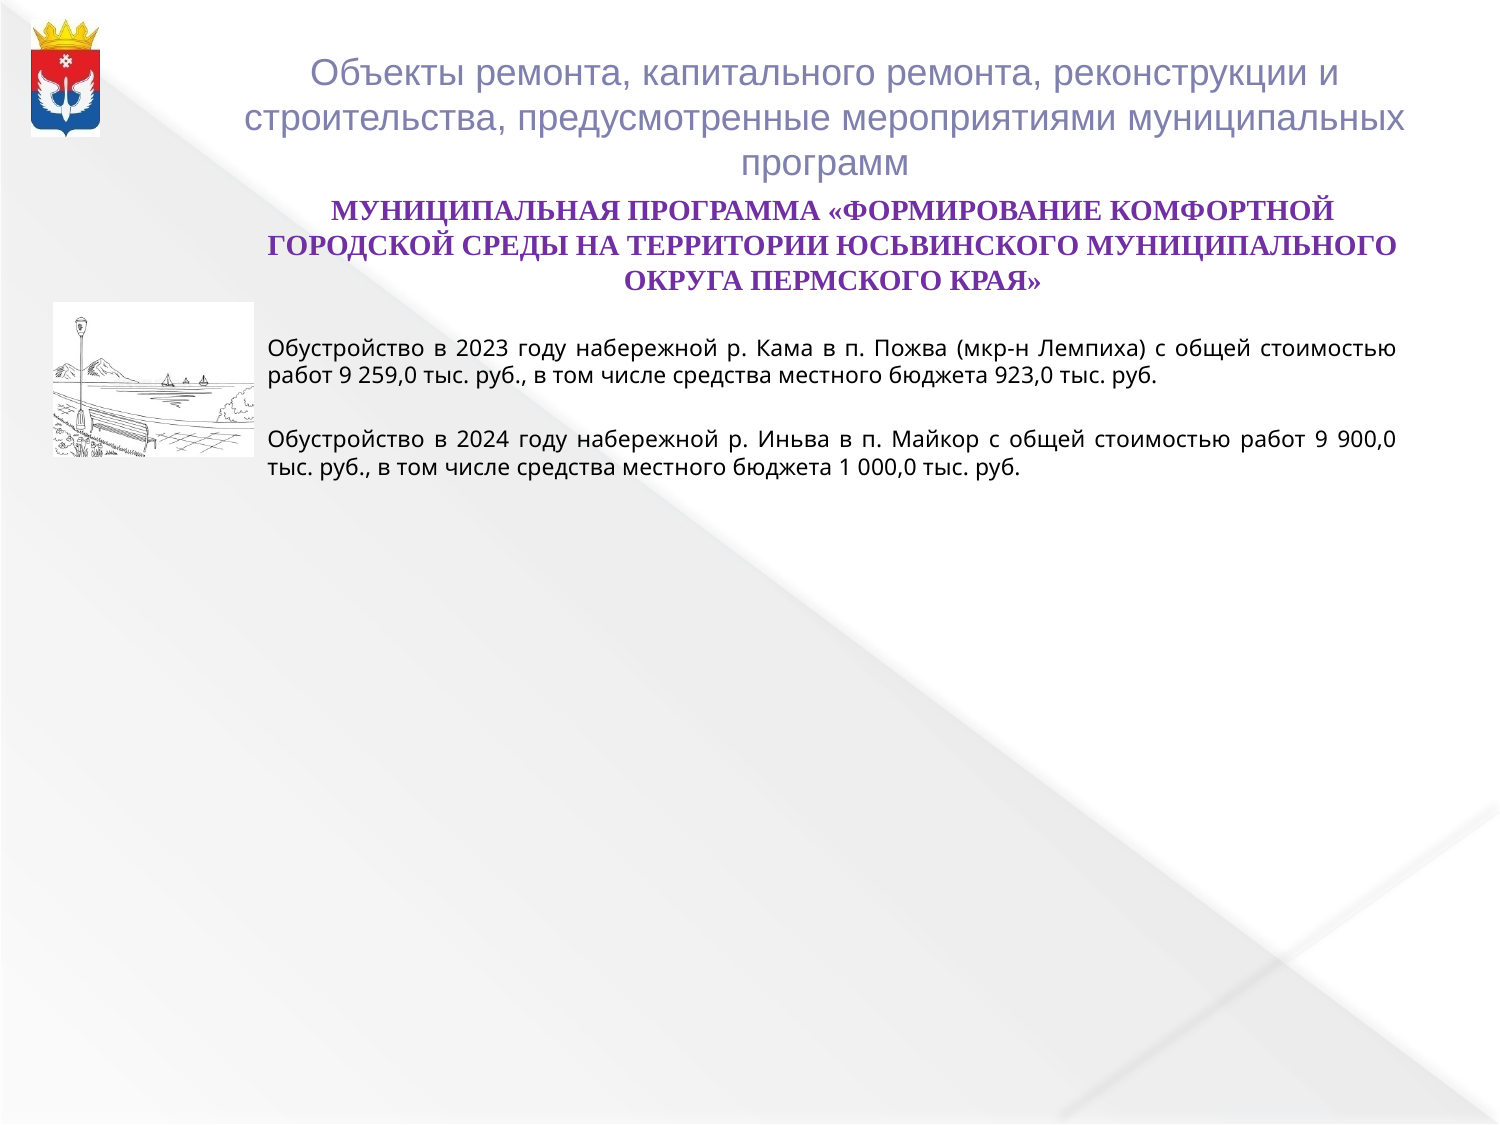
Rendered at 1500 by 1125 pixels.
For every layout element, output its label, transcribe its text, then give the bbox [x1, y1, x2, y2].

picture [30, 18, 101, 137]
title Объекты ремонта, капитального ремонта, реконструкции и строительства, предусмотренные мероприятиями муниципальных программ [135, 46, 1436, 185]
picture [52, 302, 255, 457]
list МУНИЦИПАЛЬНАЯ ПРОГРАММА «ФОРМИРОВАНИЕ КОМФОРТНОЙ ГОРОДСКОЙ СРЕДЫ НА ТЕРРИТОРИИ ЮСЬВИНСКОГО МУНИЦИПАЛЬНОГО ОКРУГА ПЕРМСКОГО КРАЯ» Обустройство в 2023 году набережной р. Кама в п. Пожва (мкр-н Лемпиха) с общей стоимостью работ 9 259,0 тыс. руб., в том числе средства местного бюджета 923,0 тыс. руб. Обустройство в 2024 году набережной р. Иньва в п. Майкор с общей стоимостью работ 9 900,0 тыс. руб., в том числе средства местного бюджета 1 000,0 тыс. руб. [242, 183, 1414, 1034]
